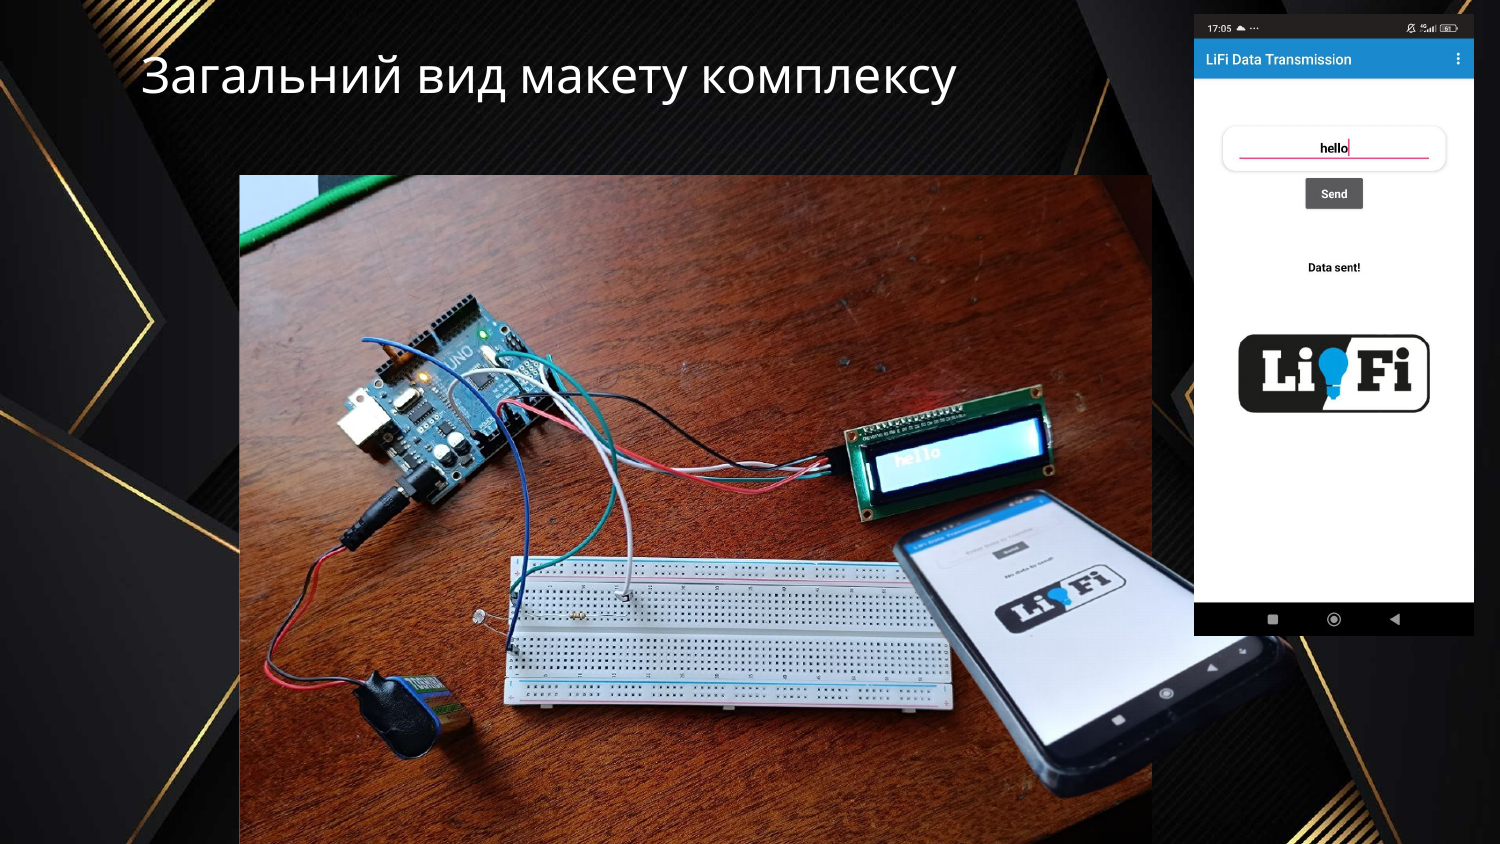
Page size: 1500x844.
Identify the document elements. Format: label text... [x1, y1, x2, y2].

text_box Загальний вид макету комплексу [126, 28, 1188, 103]
picture [0, 0, 1500, 844]
